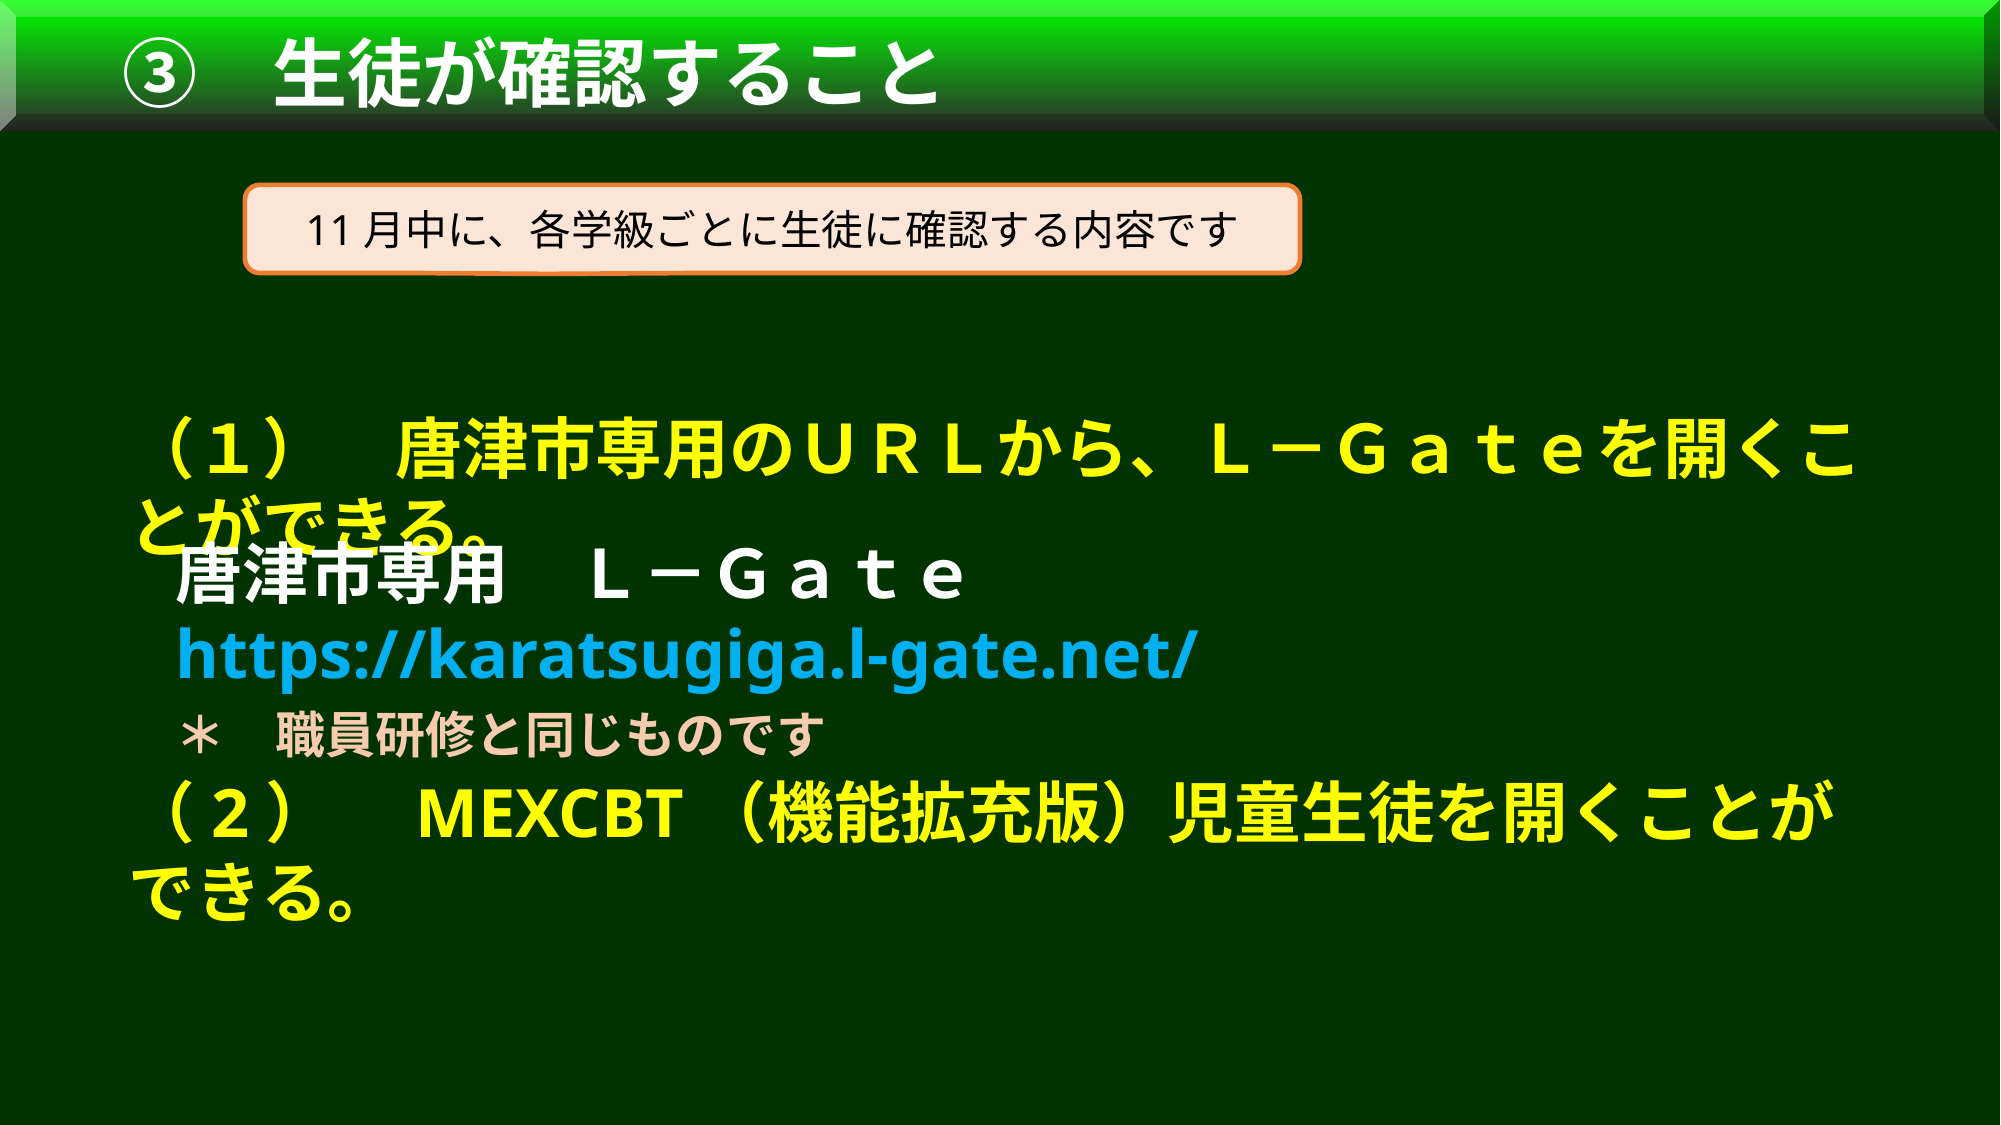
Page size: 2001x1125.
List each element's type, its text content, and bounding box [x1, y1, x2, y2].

text_box 11月中に、各学級ごとに生徒に確認する内容です [243, 183, 1302, 275]
text_box 唐津市専用 Ｌ－Ｇａｔｅ https://karatsugiga.l-gate.net/ ＊ 職員研修と同じものです [161, 525, 1933, 771]
text_box （１） 唐津市専用のＵＲＬから、Ｌ－Ｇａｔｅを開くことができる。 [114, 398, 1886, 574]
text_box ③ 生徒が確認すること [0, 0, 2000, 132]
text_box （2） MEXCBT（機能拡充版）児童生徒を開くことができる。 [114, 763, 1886, 938]
